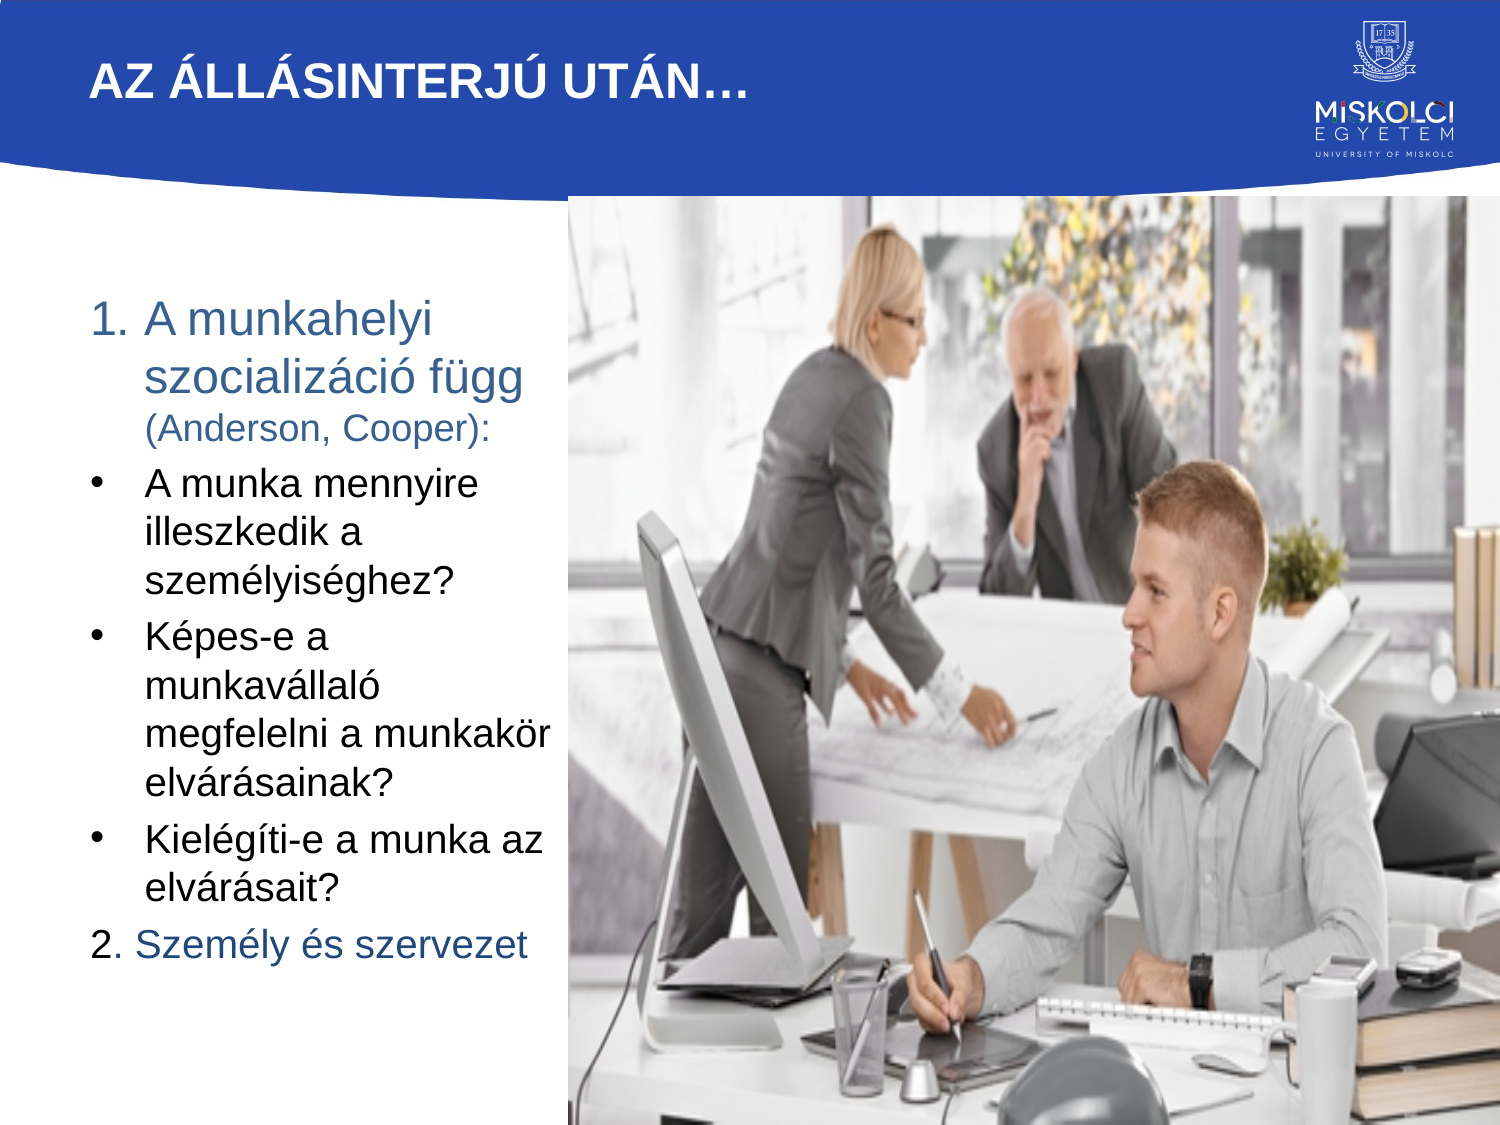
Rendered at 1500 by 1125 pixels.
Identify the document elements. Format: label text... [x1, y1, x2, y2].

list A munkahelyi szocializáció függ (Anderson, Cooper): A munka mennyire illeszkedik a személyiséghez? Képes-e a munkavállaló megfelelni a munkakör elvárásainak? Kielégíti-e a munka az elvárásait? 2. Személy és szervezet [75, 235, 563, 1005]
title Az állásinterjú után… [73, 7, 798, 149]
picture [0, 0, 1500, 1125]
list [568, 195, 1500, 1125]
